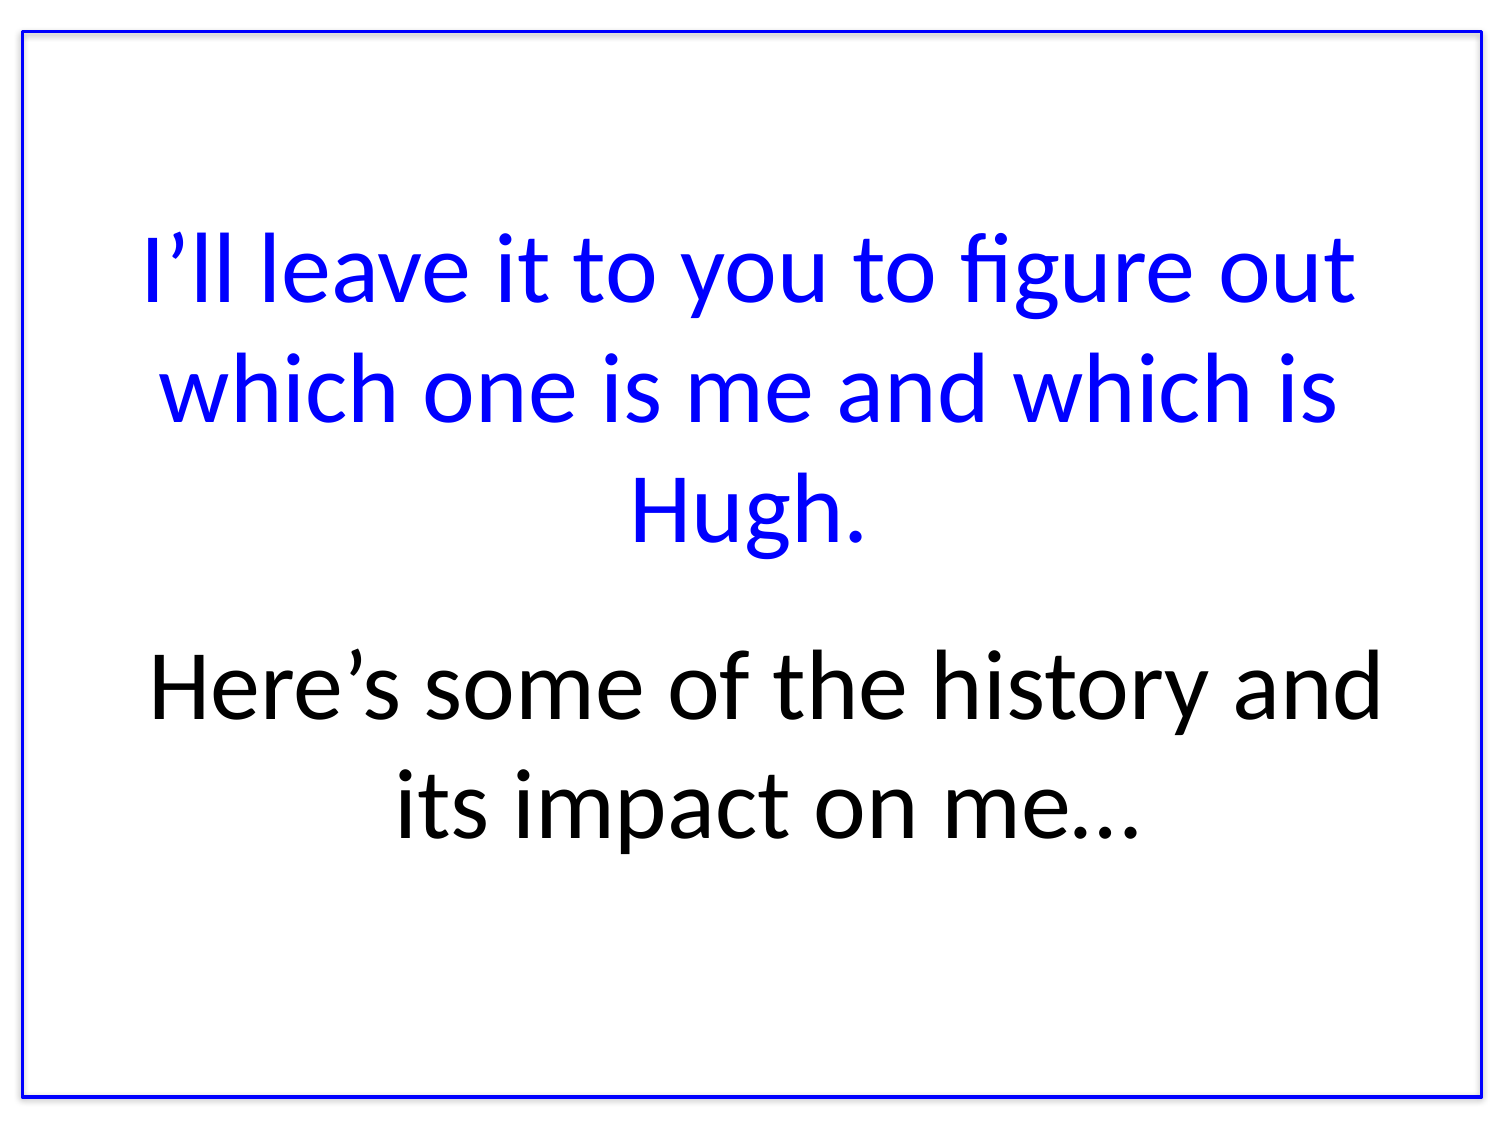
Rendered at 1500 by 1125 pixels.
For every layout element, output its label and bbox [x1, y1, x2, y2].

text_box [21, 30, 1482, 1098]
